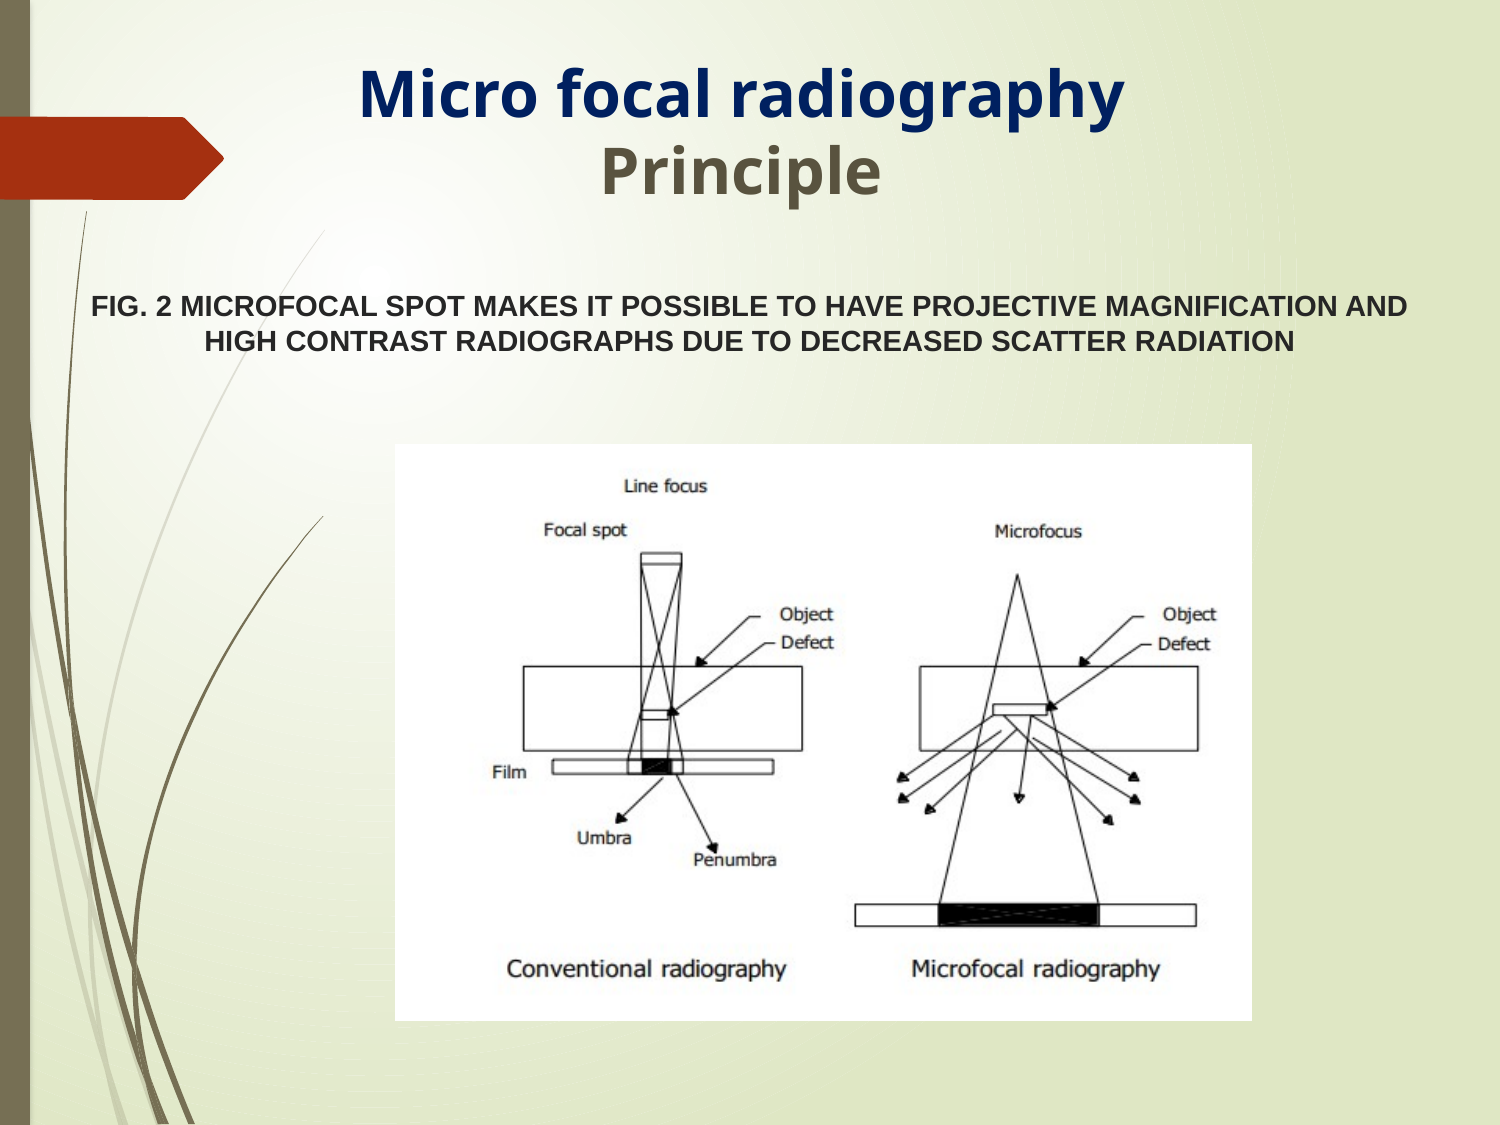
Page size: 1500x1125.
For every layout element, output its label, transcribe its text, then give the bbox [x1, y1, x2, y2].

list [395, 444, 1253, 1022]
title Micro focal radiography Principle FIG. 2 MICROFOCAL SPOT MAKES IT POSSIBLE TO HAVE PROJECTIVE MAGNIFICATION AND HIGH CONTRAST RADIOGRAPHS DUE TO DECREASED SCATTER RADIATION [75, 45, 1425, 422]
